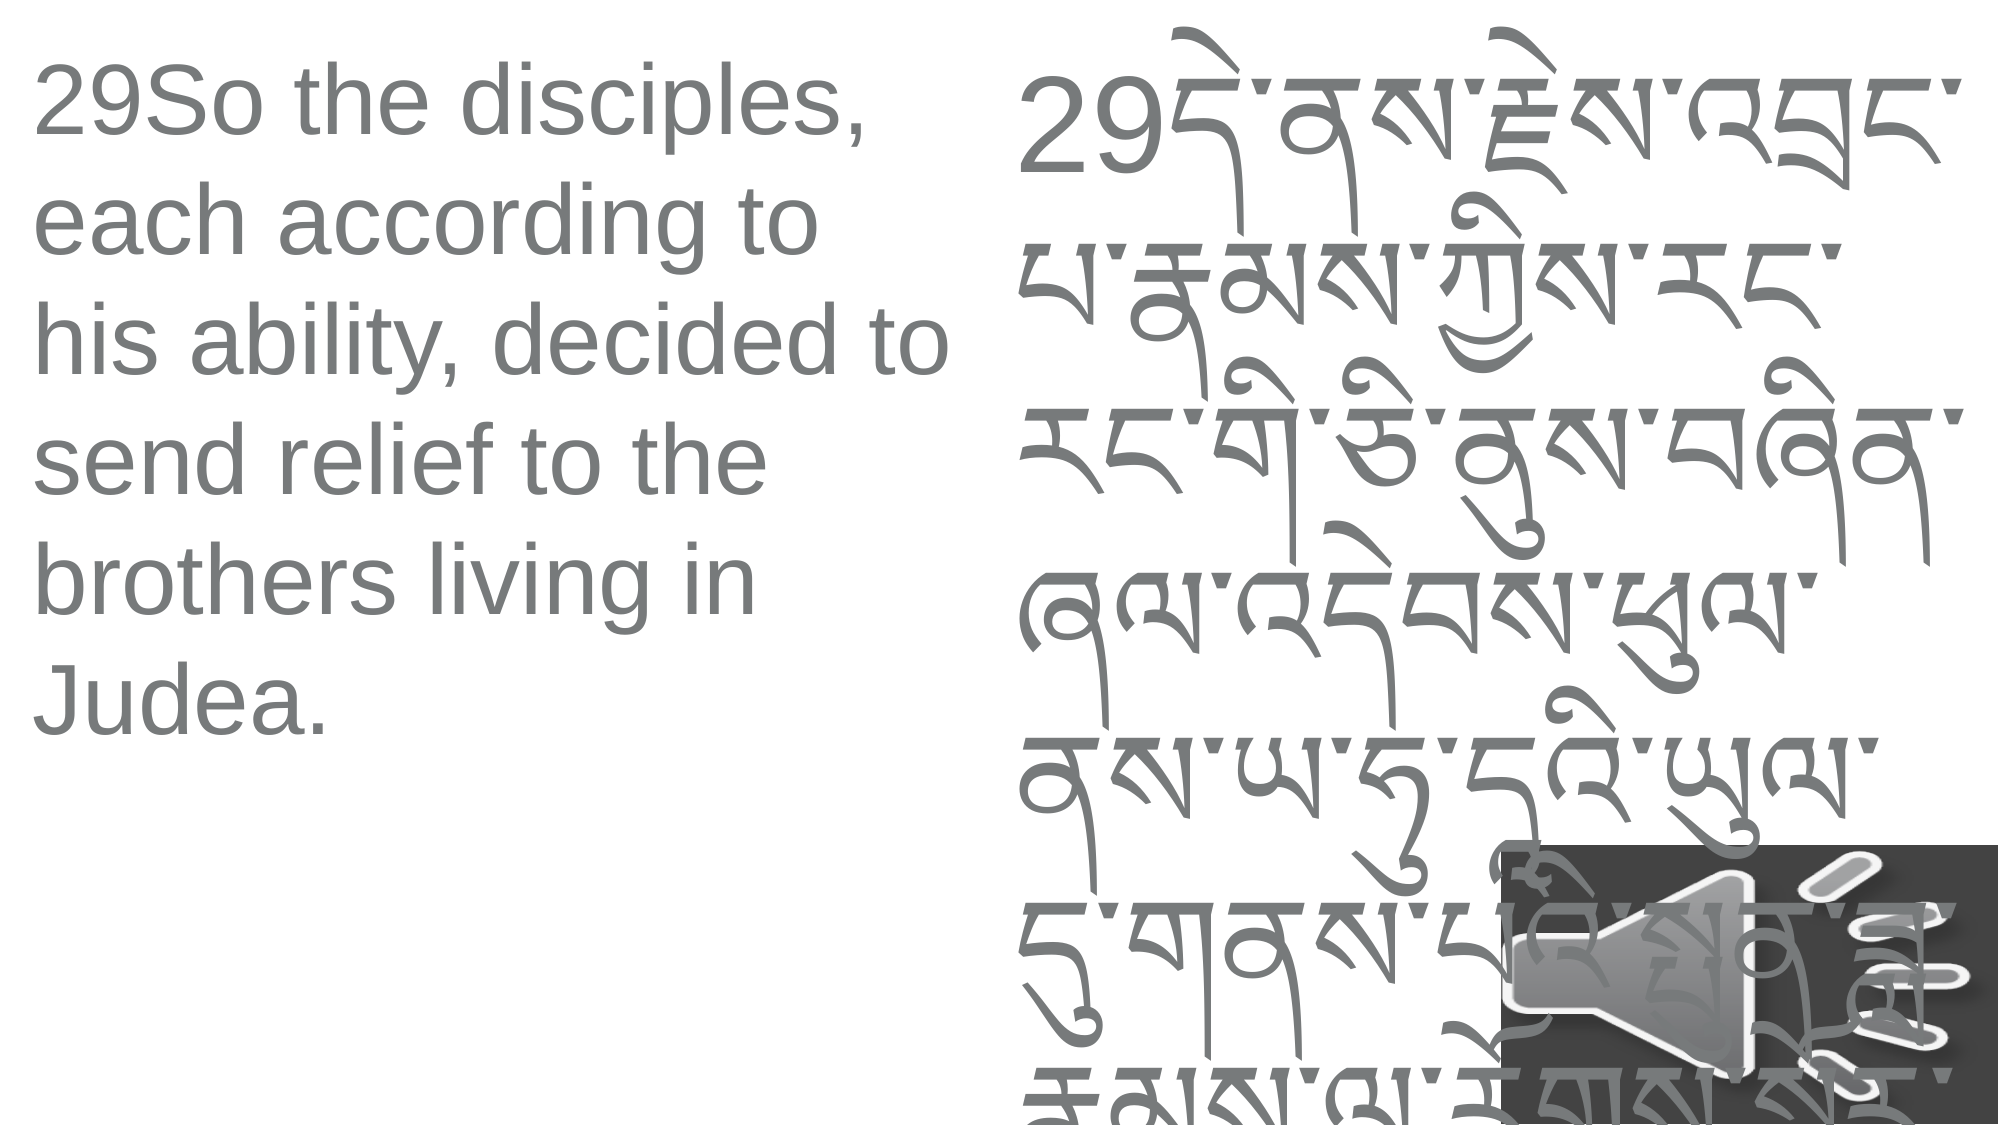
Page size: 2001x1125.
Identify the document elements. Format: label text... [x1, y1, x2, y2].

text_box 29So the disciples, each according to his ability, decided to send relief to the brothers living in Judea. [18, 27, 973, 1104]
text_box 29དེ་ནས་རྗེས་འབྲང་པ་རྣམས་ཀྱིས་རང་རང་གི་ཅི་ནུས་བཞིན་ཞལ་འདེབས་ཕུལ་ནས་ཡ་ཧུ་དཱའི་ཡུལ་དུ་གནས་པའི་སྤུན་ཟླ་རྣམས་ལ་རོགས་སྐྱོར་བྱེད་རྒྱུ་ཐག་གིས་བཅད༌ཅིང༌། [999, 27, 2000, 1104]
picture [1500, 843, 2000, 1125]
